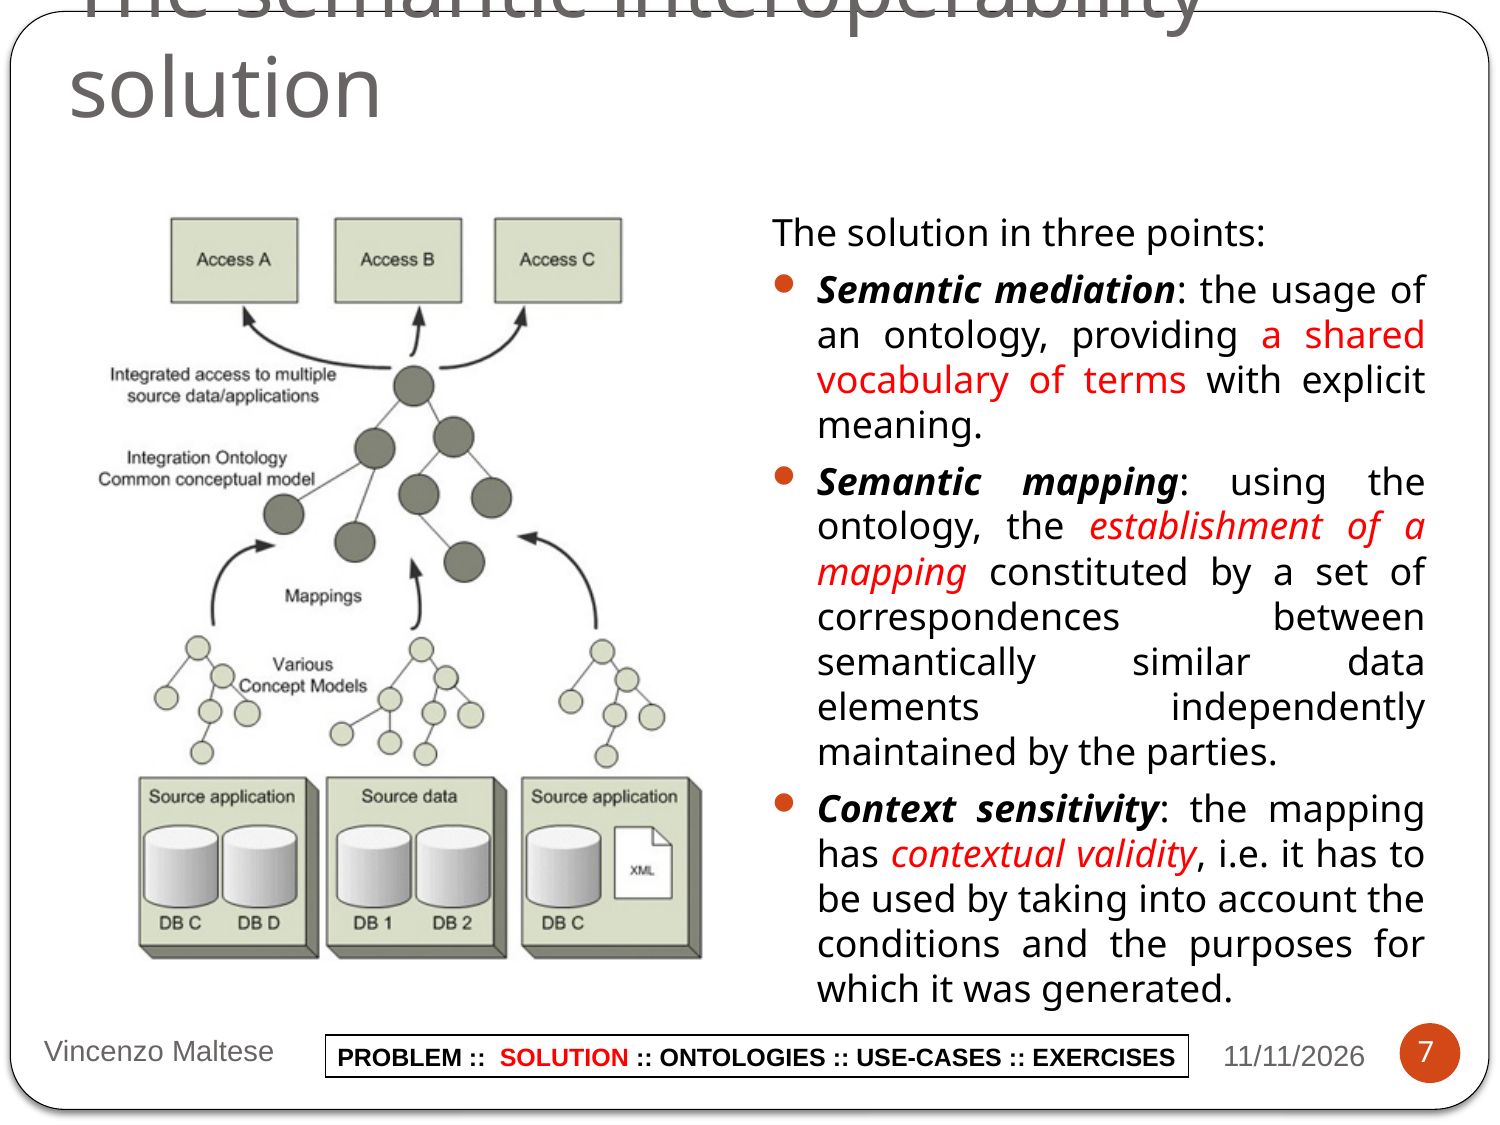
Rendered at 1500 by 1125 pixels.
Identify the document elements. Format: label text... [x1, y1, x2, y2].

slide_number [974, 1015, 1381, 1094]
title The semantic interoperability solution [53, 45, 1425, 149]
footer Vincenzo Maltese [29, 1012, 680, 1088]
text_box 7 [1399, 1023, 1461, 1084]
text_box PROBLEM :: SOLUTION :: ONTOLOGIES :: USE-CASES :: EXERCISES [325, 1035, 1189, 1077]
list The solution in three points: Semantic mediation: the usage of an ontology, providing a shared vocabulary of terms with explicit meaning. Semantic mapping: using the ontology, the establishment of a mapping constituted by a set of correspondences between semantically similar data elements independently maintained by the parties. Context sensitivity: the mapping has contextual validity, i.e. it has to be used by taking into account the conditions and the purposes for which it was generated. [757, 201, 1441, 1024]
picture [95, 205, 715, 973]
